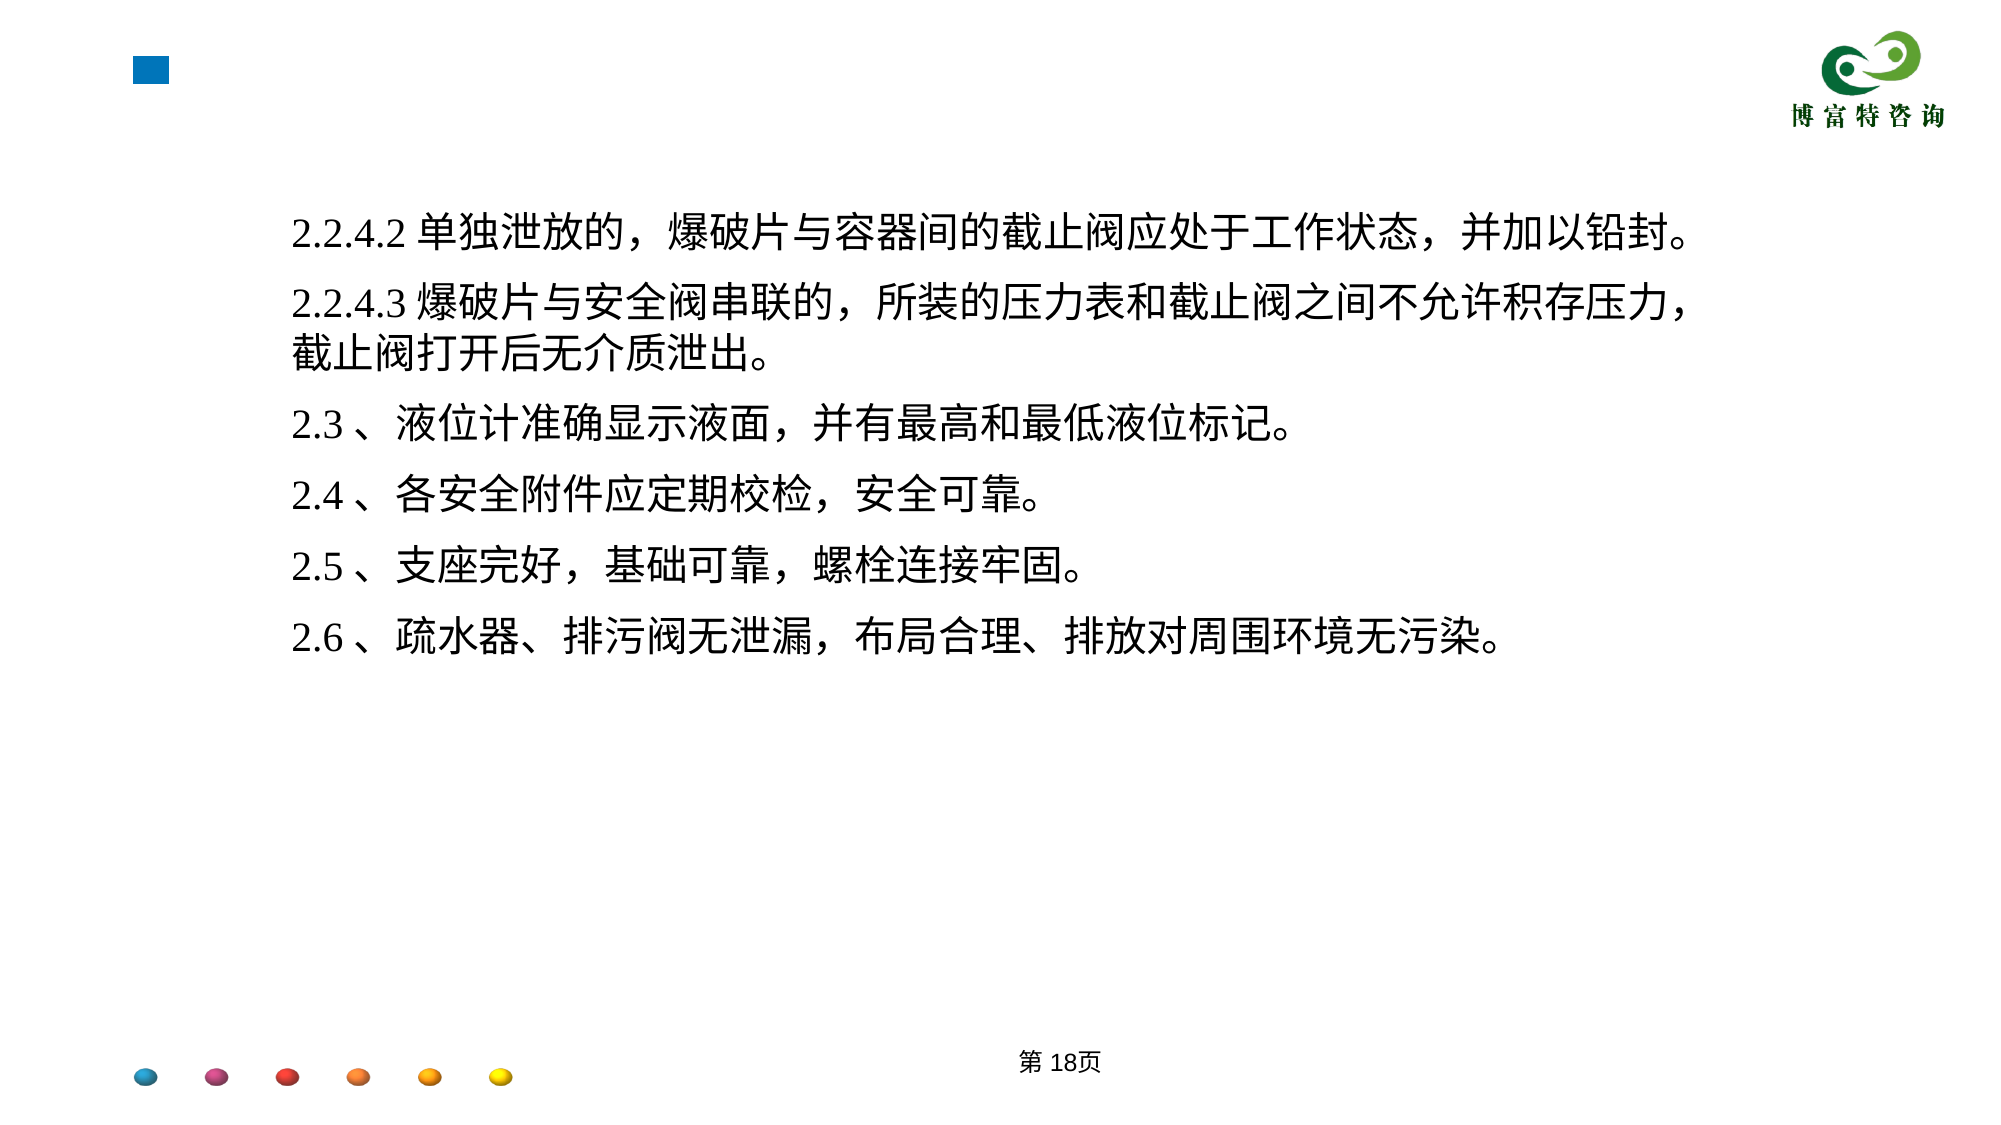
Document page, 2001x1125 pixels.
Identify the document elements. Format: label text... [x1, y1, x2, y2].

picture [129, 1065, 516, 1088]
picture [1772, 30, 1969, 131]
text_box 2.2.4.2单独泄放的，爆破片与容器间的截止阀应处于工作状态，并加以铅封。 2.2.4.3爆破片与安全阀串联的，所装的压力表和截止阀之间不允许积存压力，截止阀打开后无介质泄出。 2.3、液位计准确显示液面，并有最高和最低液位标记。 2.4、各安全附件应定期校检，安全可靠。 2.5、支座完好，基础可靠，螺栓连接牢固。 2.6、疏水器、排污阀无泄漏，布局合理、排放对周围环境无污染。 [291, 205, 1709, 686]
